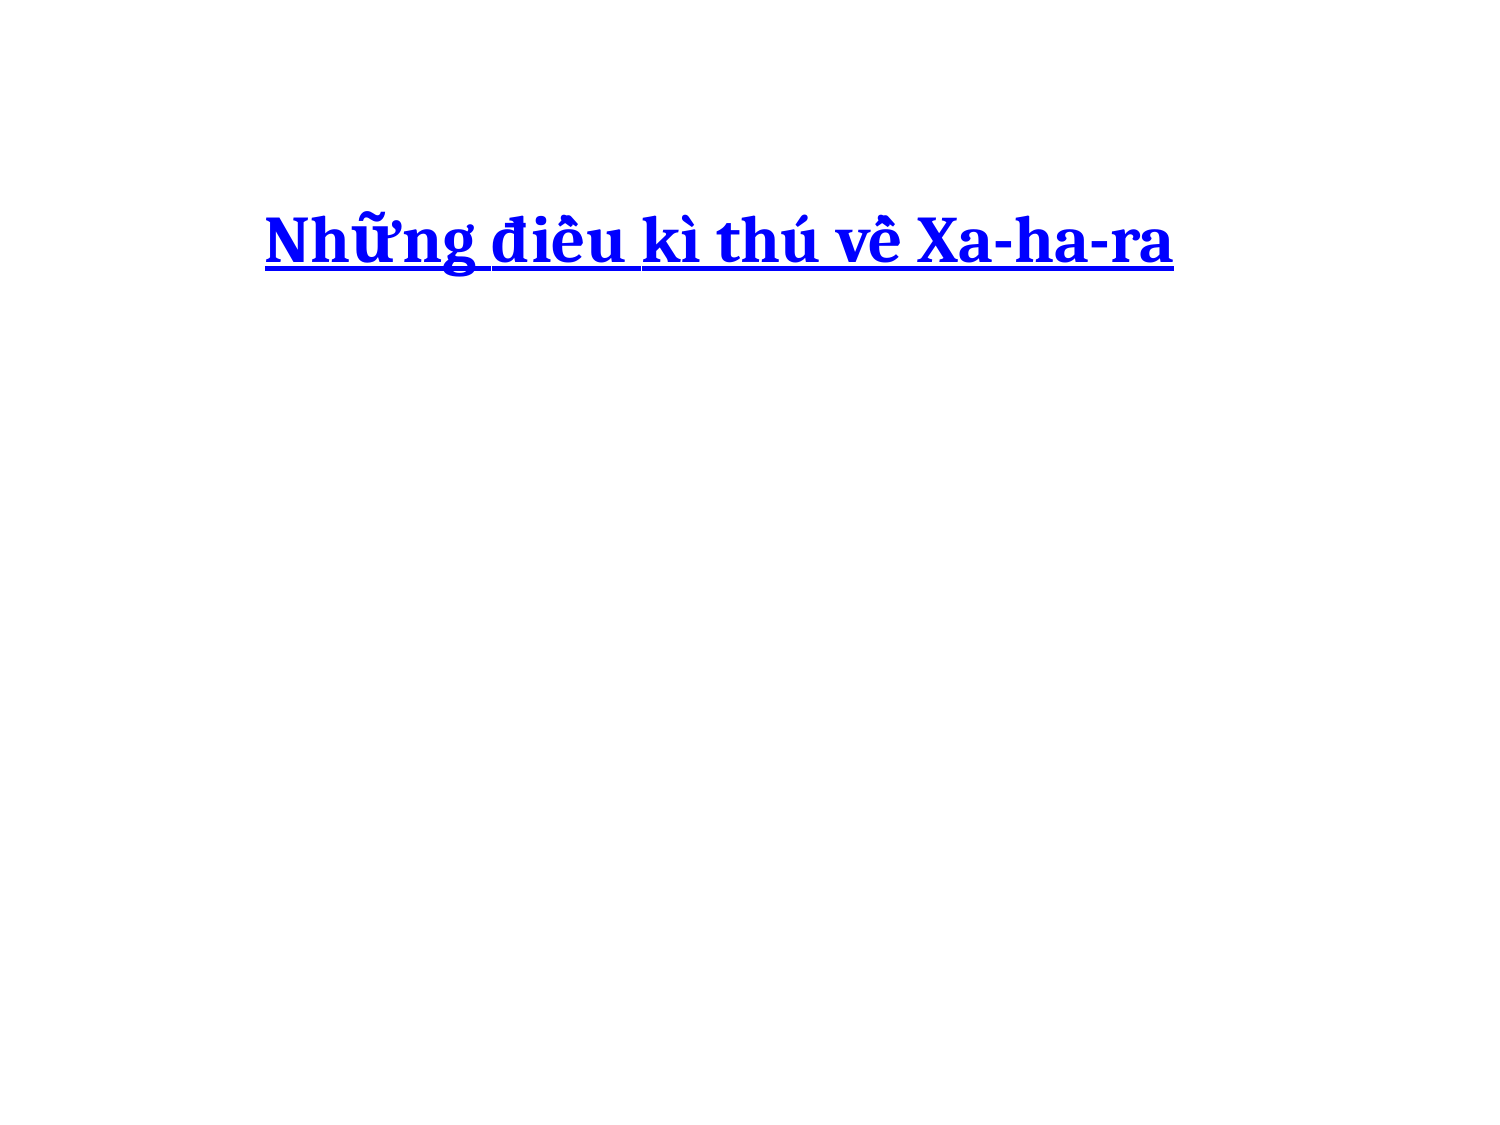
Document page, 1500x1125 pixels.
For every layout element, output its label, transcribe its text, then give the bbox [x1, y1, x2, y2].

text_box Những điều kì thú về Xa-ha-ra [249, 187, 1500, 283]
